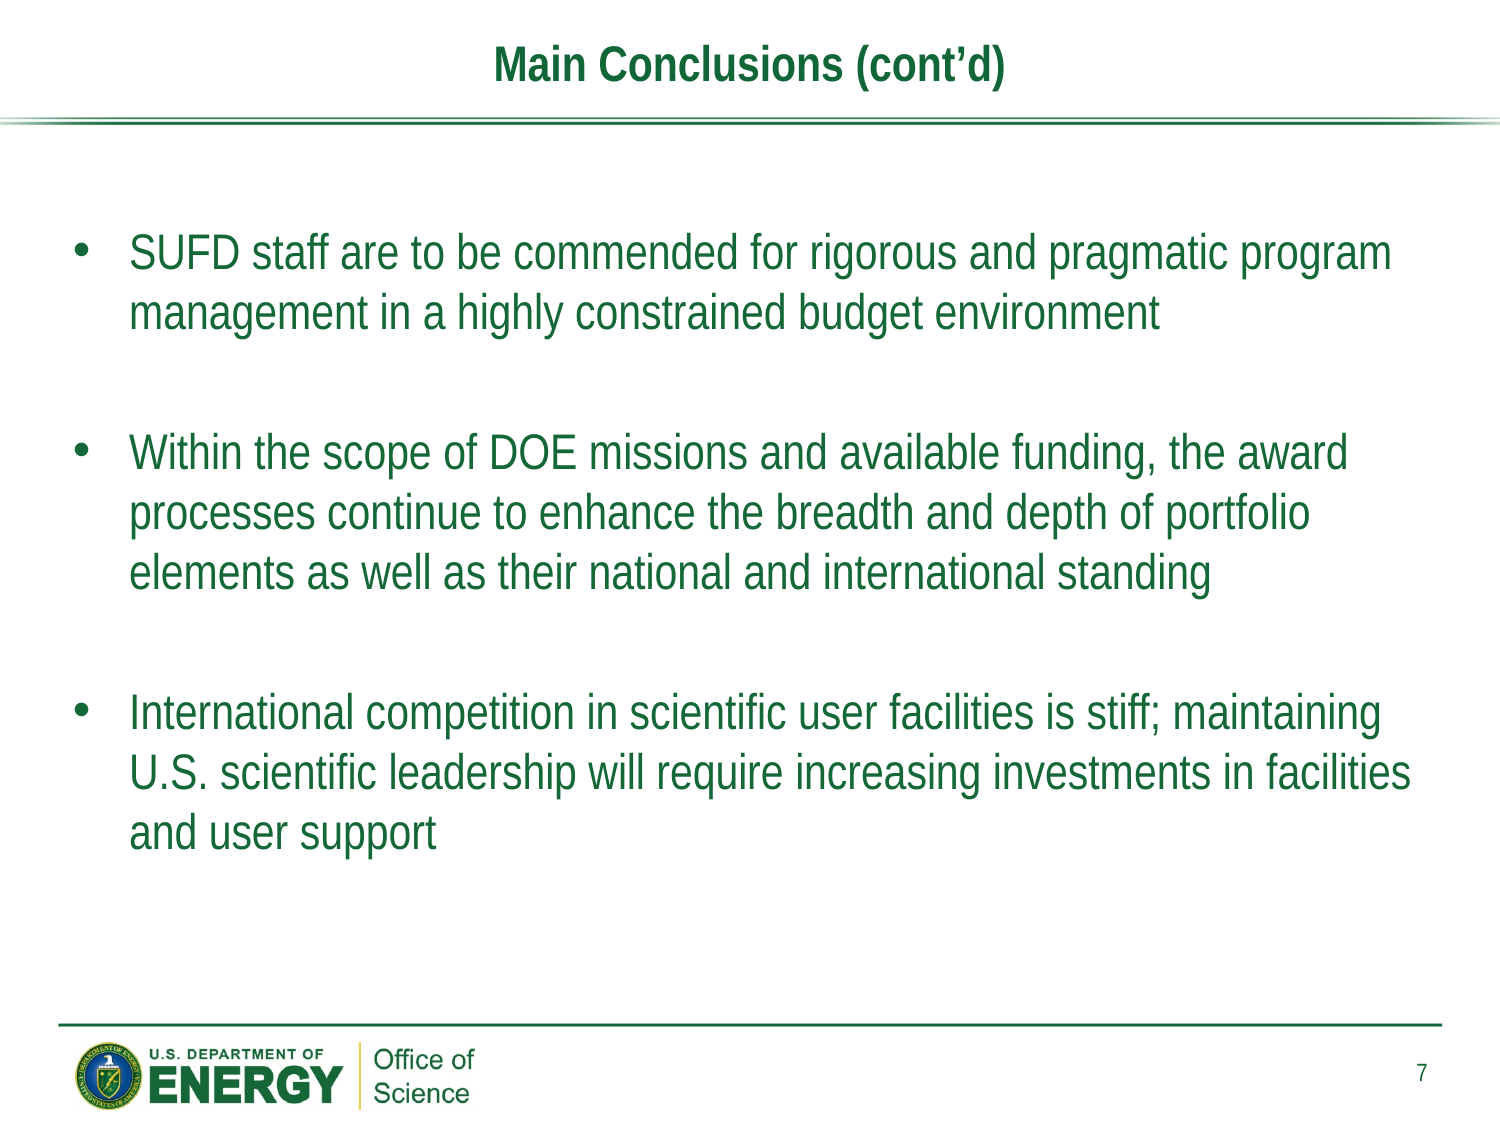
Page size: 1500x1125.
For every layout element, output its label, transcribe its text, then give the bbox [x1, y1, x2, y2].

picture [0, 124, 1500, 1125]
slide_number 7 [1380, 1041, 1443, 1102]
list SUFD staff are to be commended for rigorous and pragmatic program management in a highly constrained budget environment Within the scope of DOE missions and available funding, the award processes continue to enhance the breadth and depth of portfolio elements as well as their national and international standing International competition in scientific user facilities is stiff; maintaining U.S. scientific leadership will require increasing investments in facilities and user support [57, 141, 1438, 1006]
title Main Conclusions (cont’d) [0, 0, 1500, 124]
